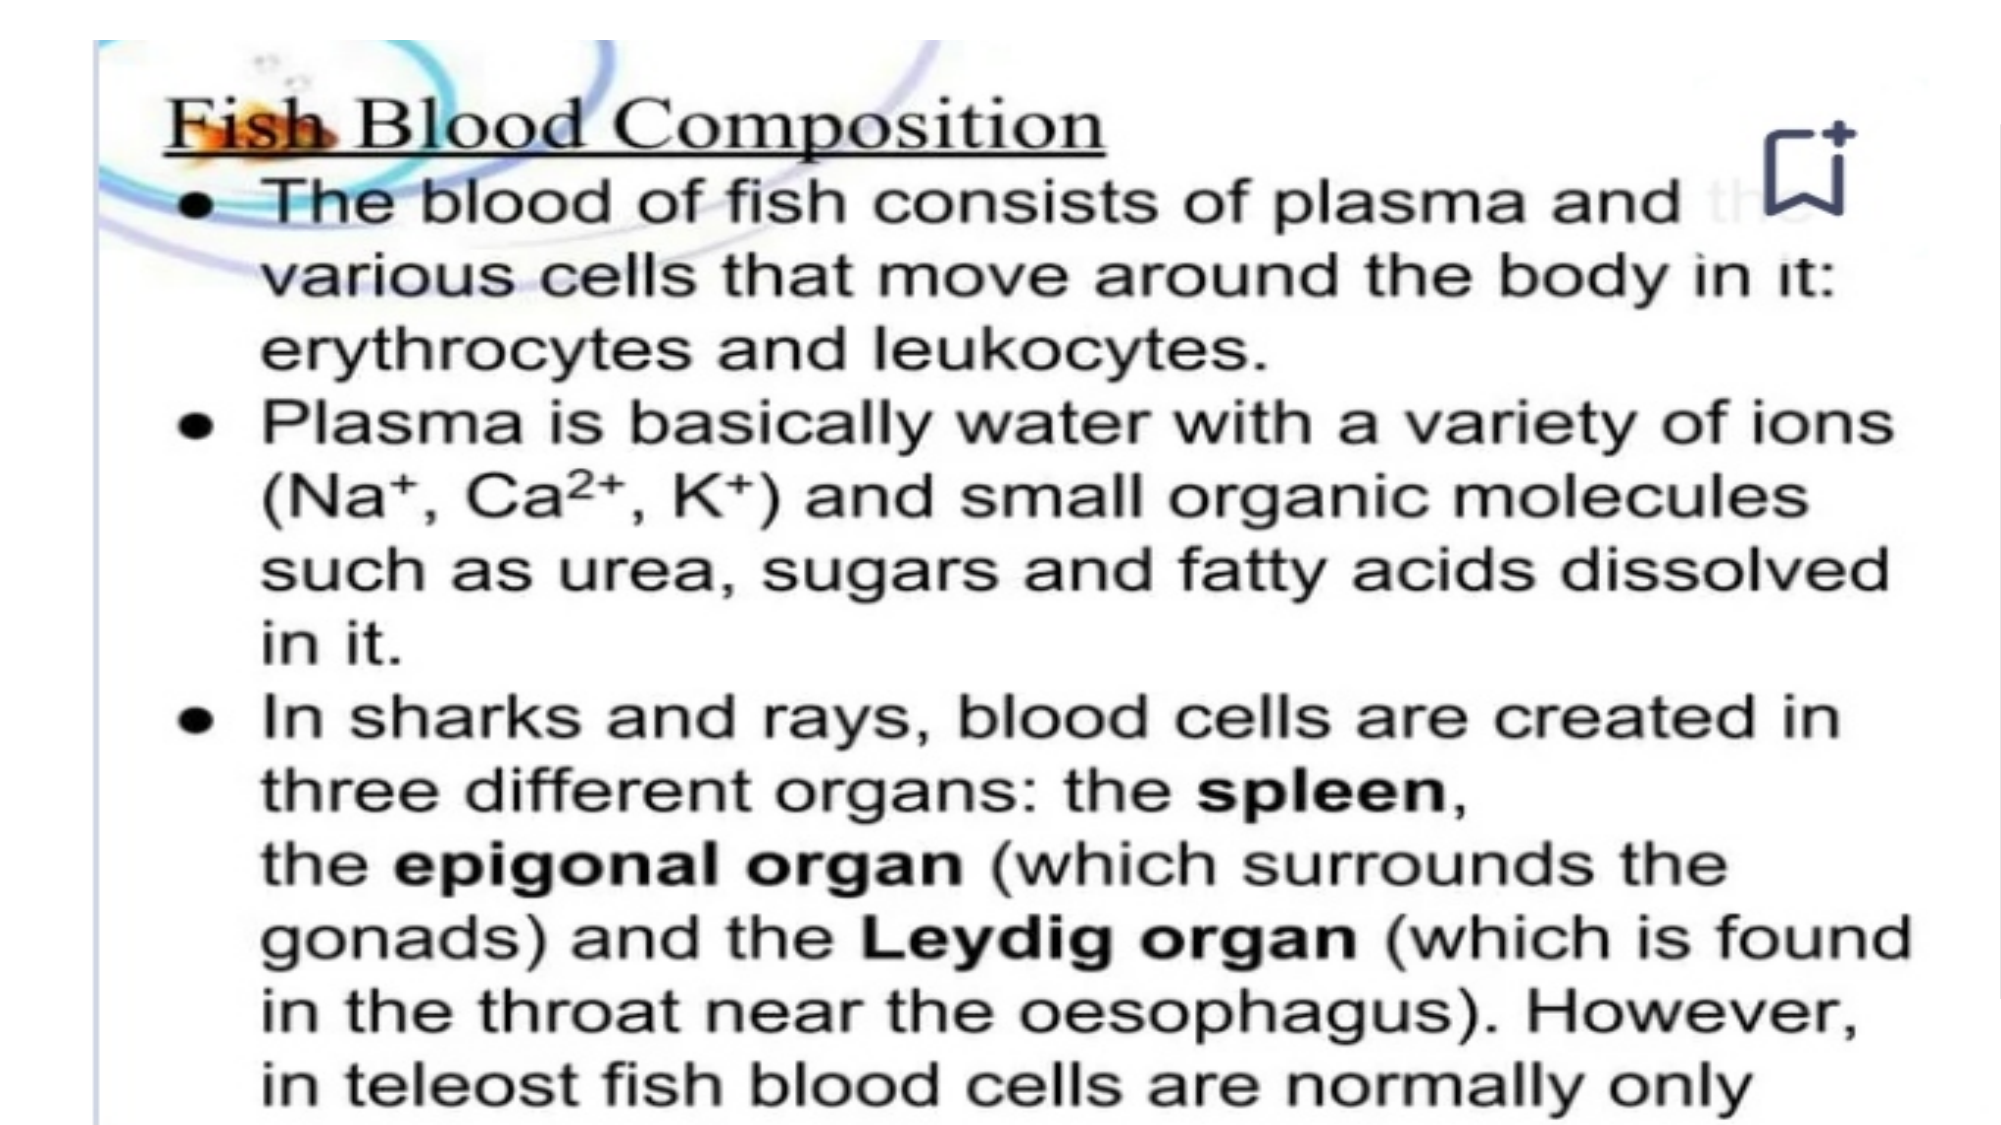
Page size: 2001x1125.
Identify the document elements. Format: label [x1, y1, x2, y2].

list [0, 40, 2000, 1125]
